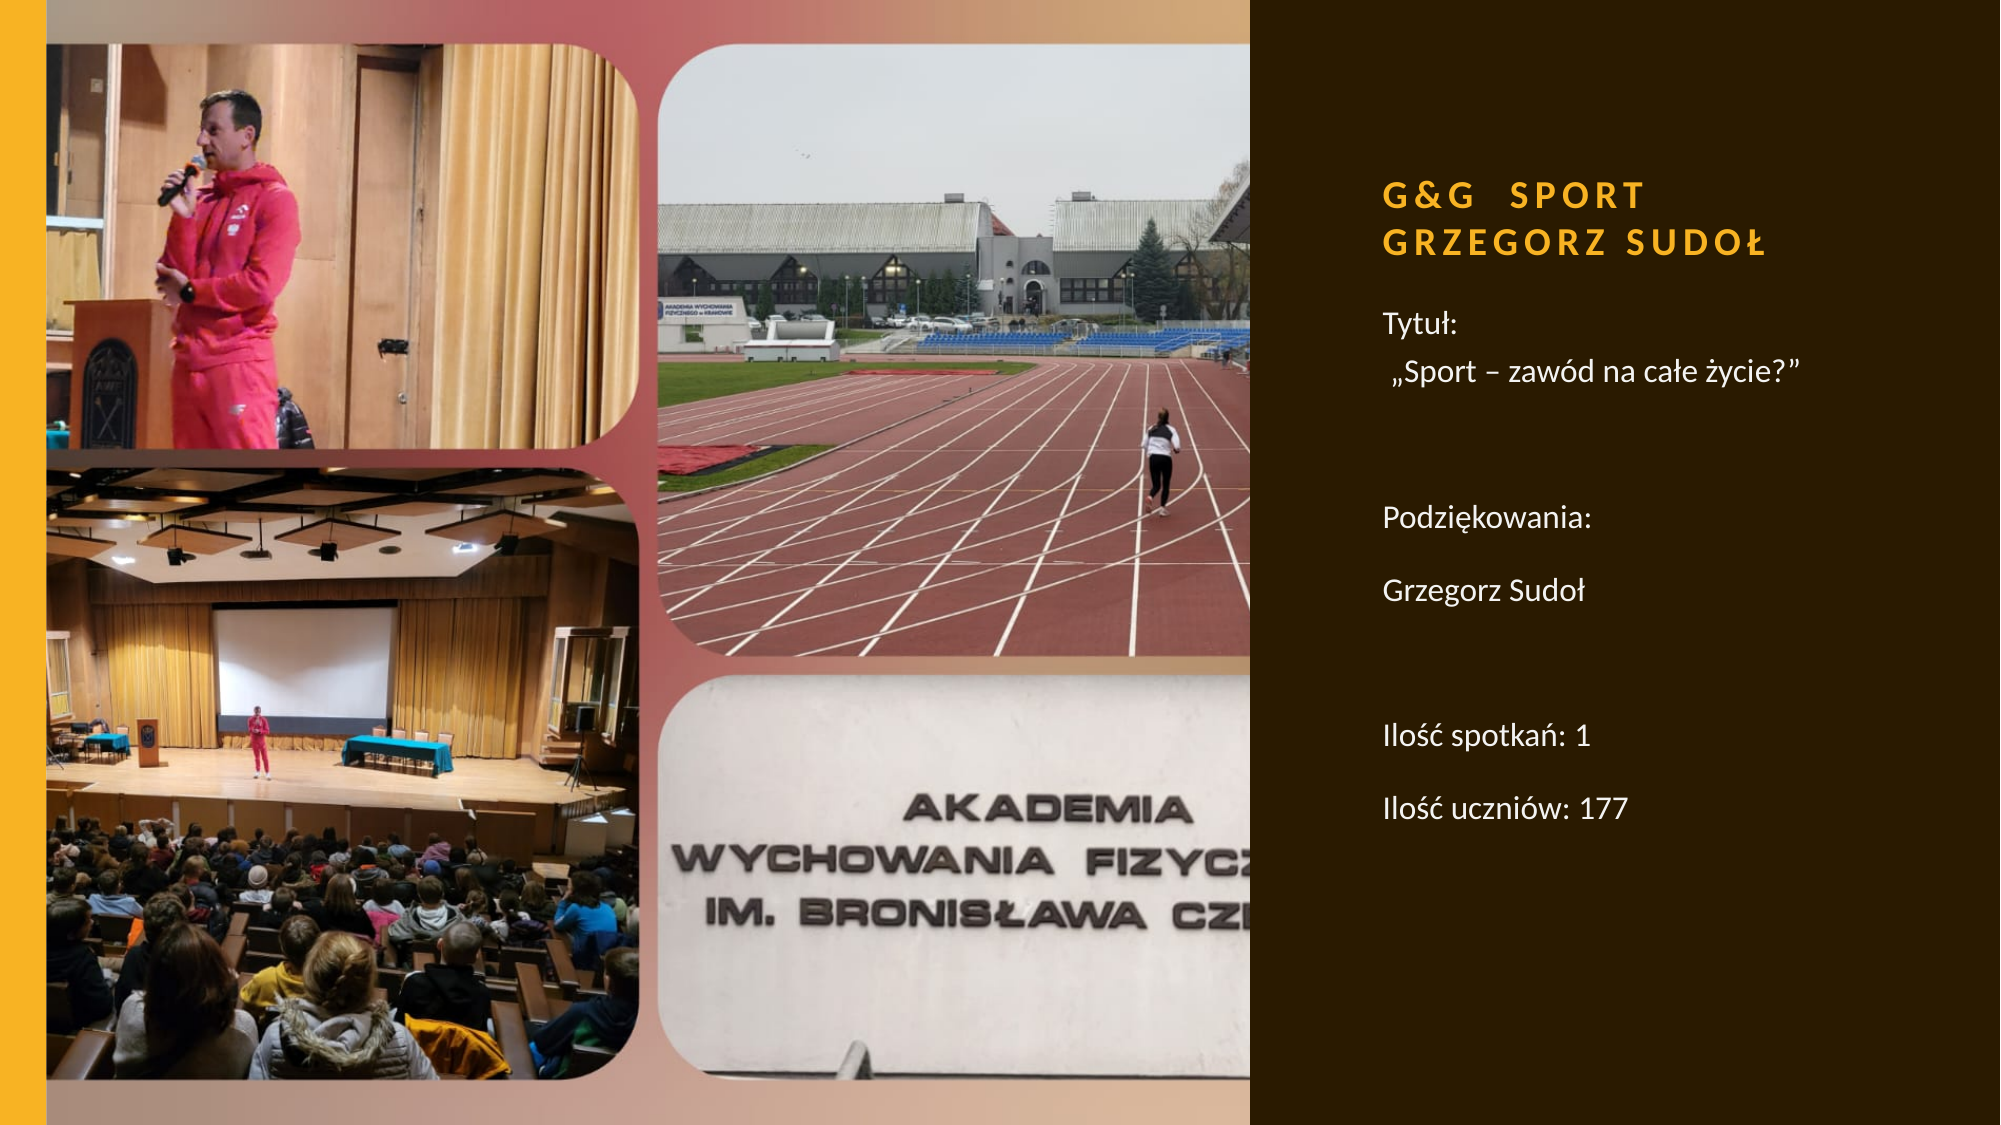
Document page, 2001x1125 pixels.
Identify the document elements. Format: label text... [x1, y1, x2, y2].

picture [45, 0, 1251, 1125]
title G&G SPORT Grzegorz sudoł [1367, 75, 1875, 272]
list Tytuł: „Sport – zawód na całe życie?” Podziękowania: Grzegorz Sudoł Ilość spotkań: 1 Ilość uczniów: 177 [1367, 285, 1875, 969]
